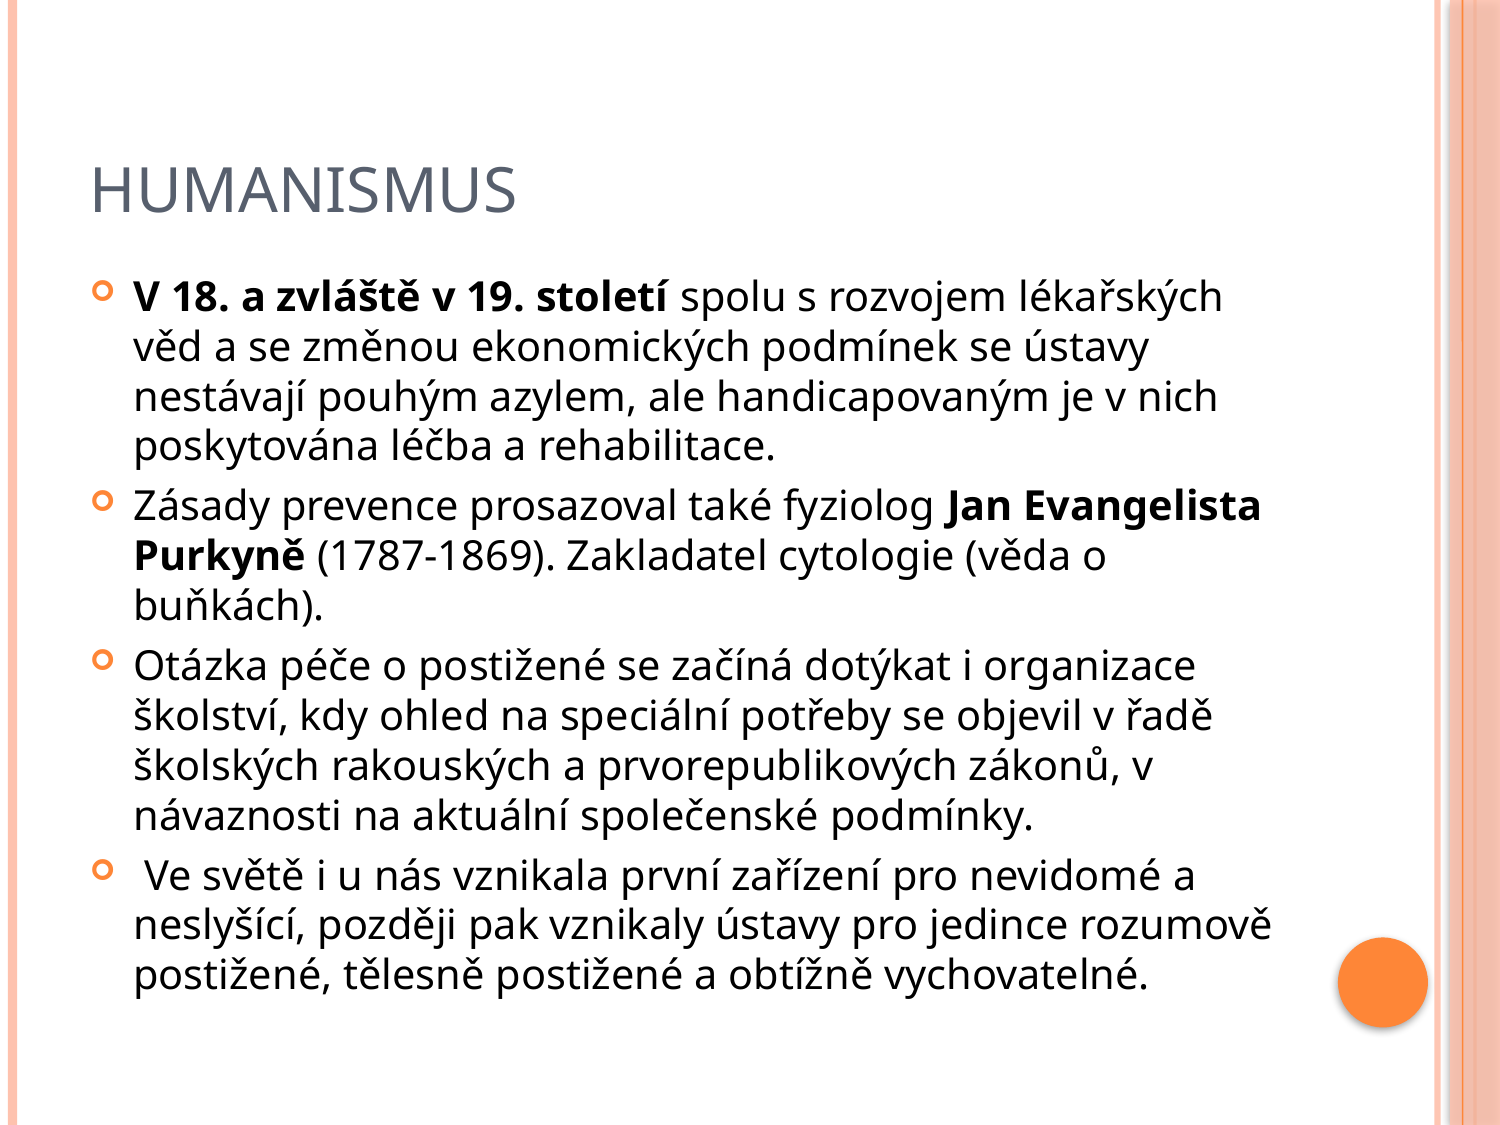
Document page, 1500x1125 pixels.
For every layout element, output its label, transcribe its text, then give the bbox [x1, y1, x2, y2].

title Humanismus [75, 45, 1300, 233]
list V 18. a zvláště v 19. století spolu s rozvojem lékařských věd a se změnou ekonomických podmínek se ústavy nestávají pouhým azylem, ale handicapovaným je v nich poskytována léčba a rehabilitace. Zásady prevence prosazoval také fyziolog Jan Evangelista Purkyně (1787-1869). Zakladatel cytologie (věda o buňkách). Otázka péče o postižené se začíná dotýkat i organizace školství, kdy ohled na speciální potřeby se objevil v řadě školských rakouských a prvorepublikových zákonů, v návaznosti na aktuální společenské podmínky. Ve světě i u nás vznikala první zařízení pro nevidomé a neslyšící, později pak vznikaly ústavy pro jedince rozumově postižené, tělesně postižené a obtížně vychovatelné. [75, 262, 1300, 1062]
